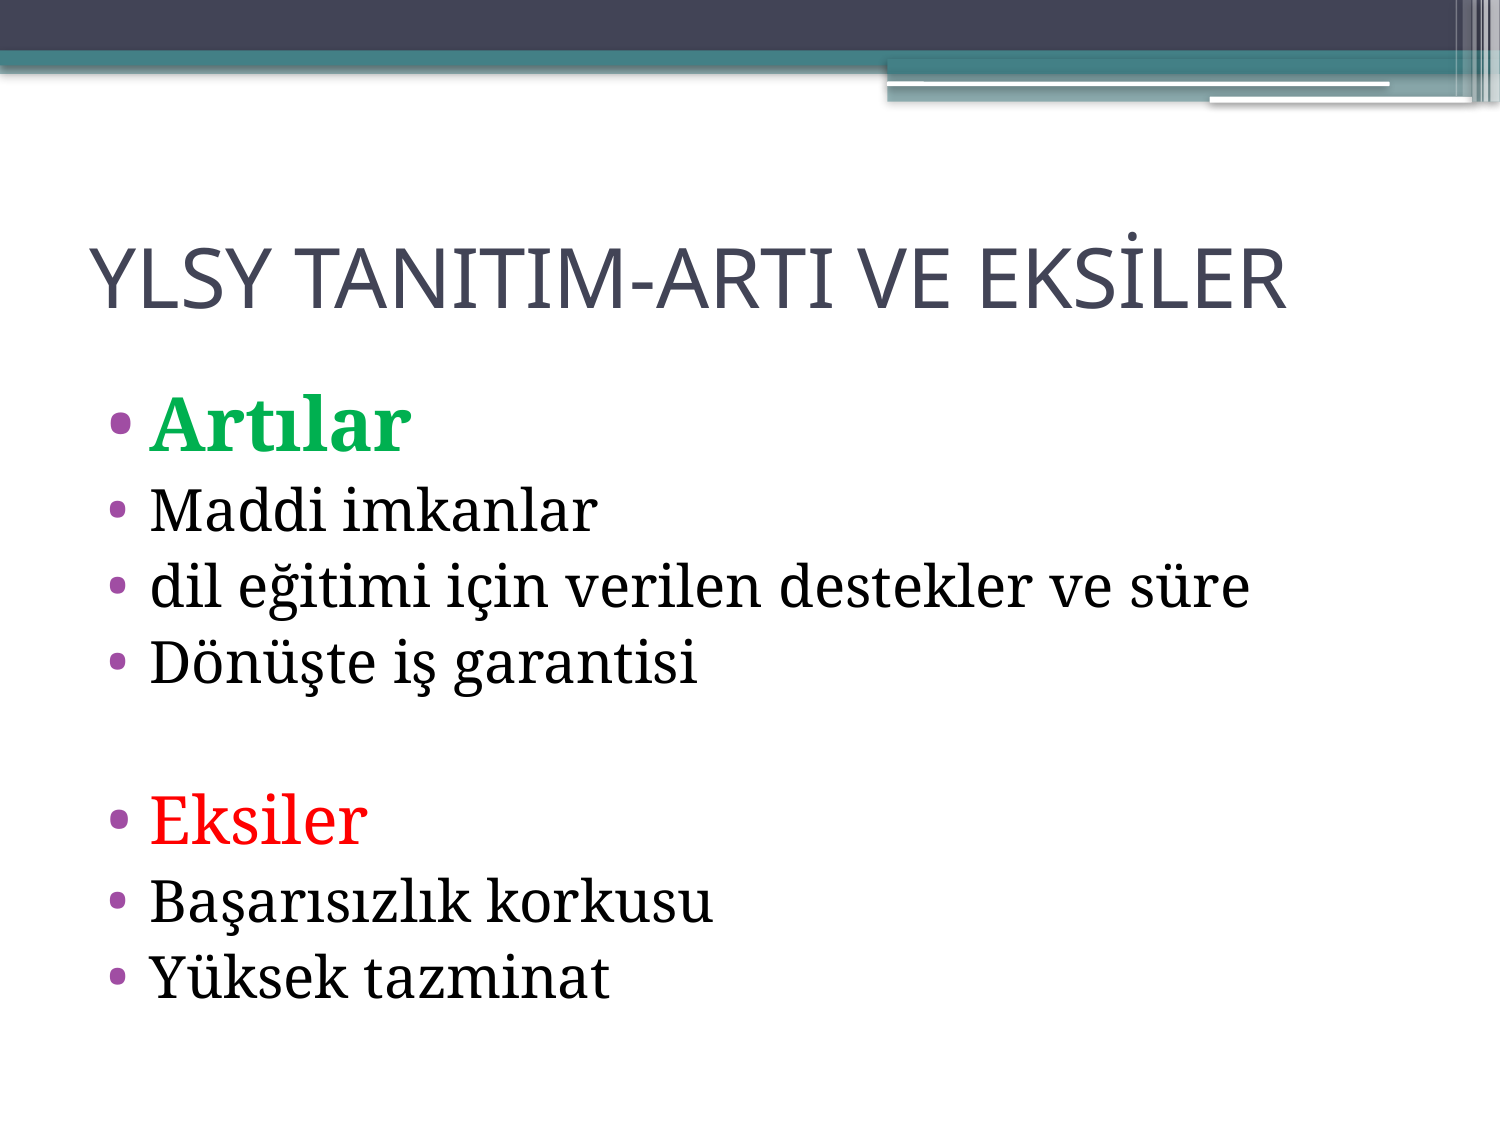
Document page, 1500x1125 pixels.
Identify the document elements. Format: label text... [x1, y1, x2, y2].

list Artılar Maddi imkanlar dil eğitimi için verilen destekler ve süre Dönüşte iş garantisi Eksiler Başarısızlık korkusu Yüksek tazminat [75, 368, 1425, 1079]
title YLSY TANITIM-ARTI VE EKSİLER [75, 187, 1425, 363]
